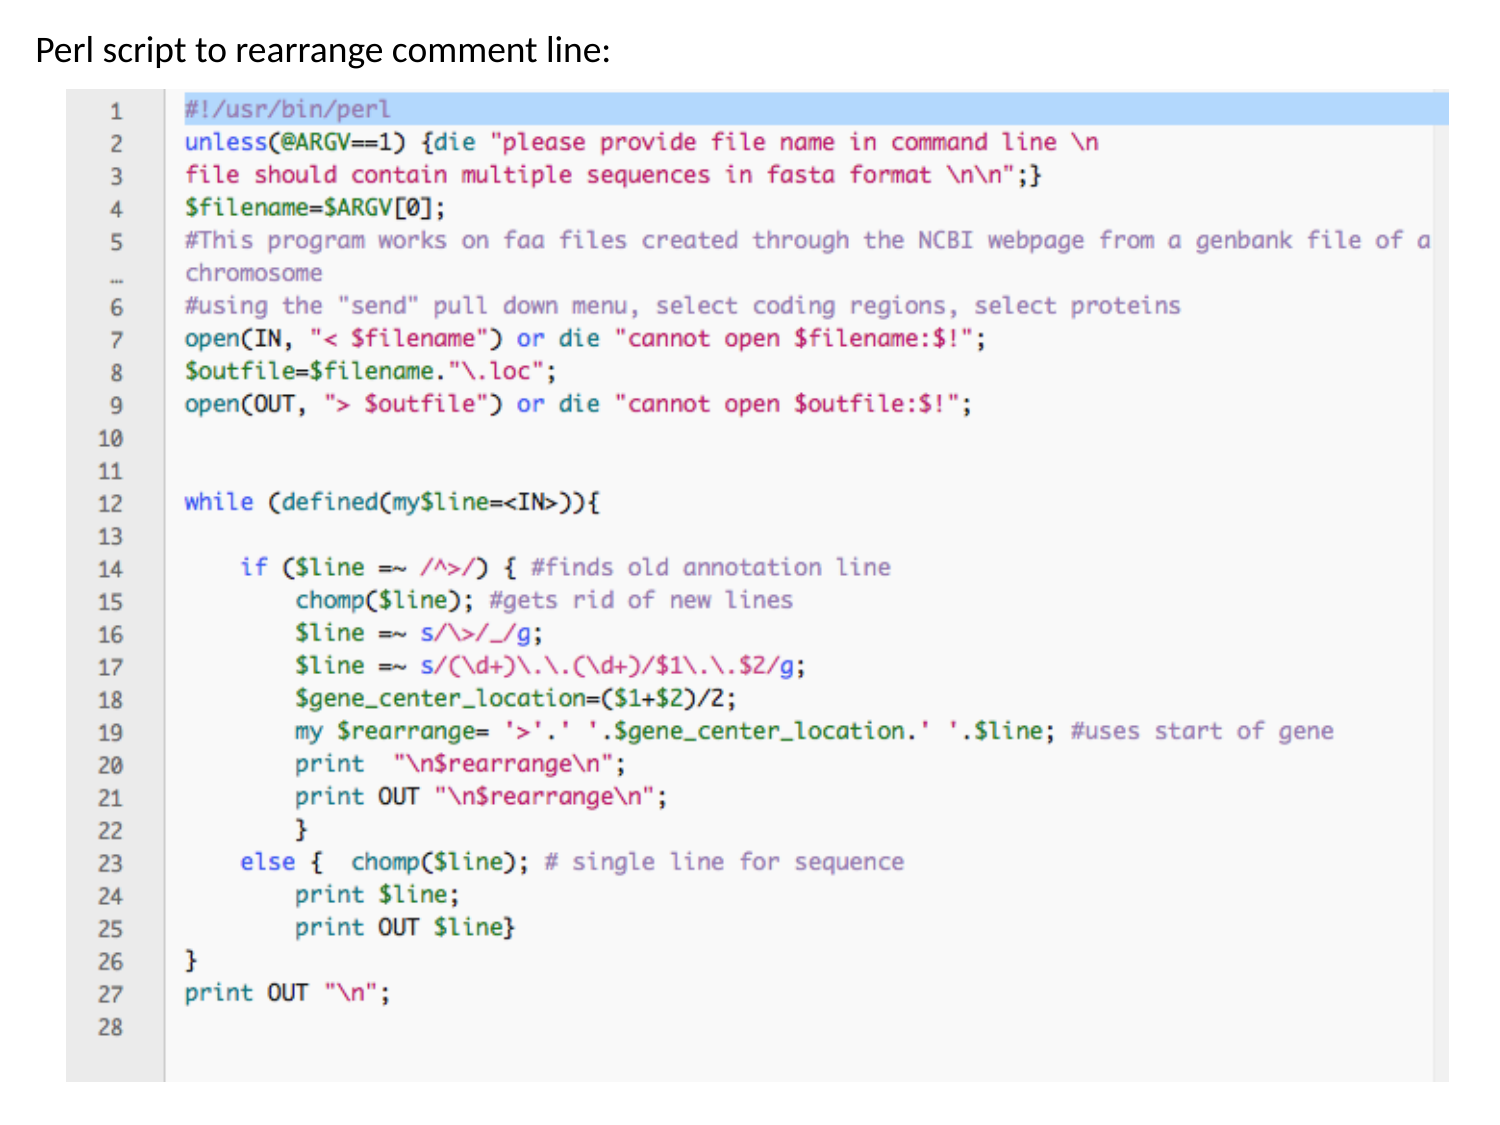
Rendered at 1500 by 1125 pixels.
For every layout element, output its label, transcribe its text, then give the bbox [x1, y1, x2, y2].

picture [66, 89, 1450, 1082]
text_box Perl script to rearrange comment line: [20, 18, 645, 78]
